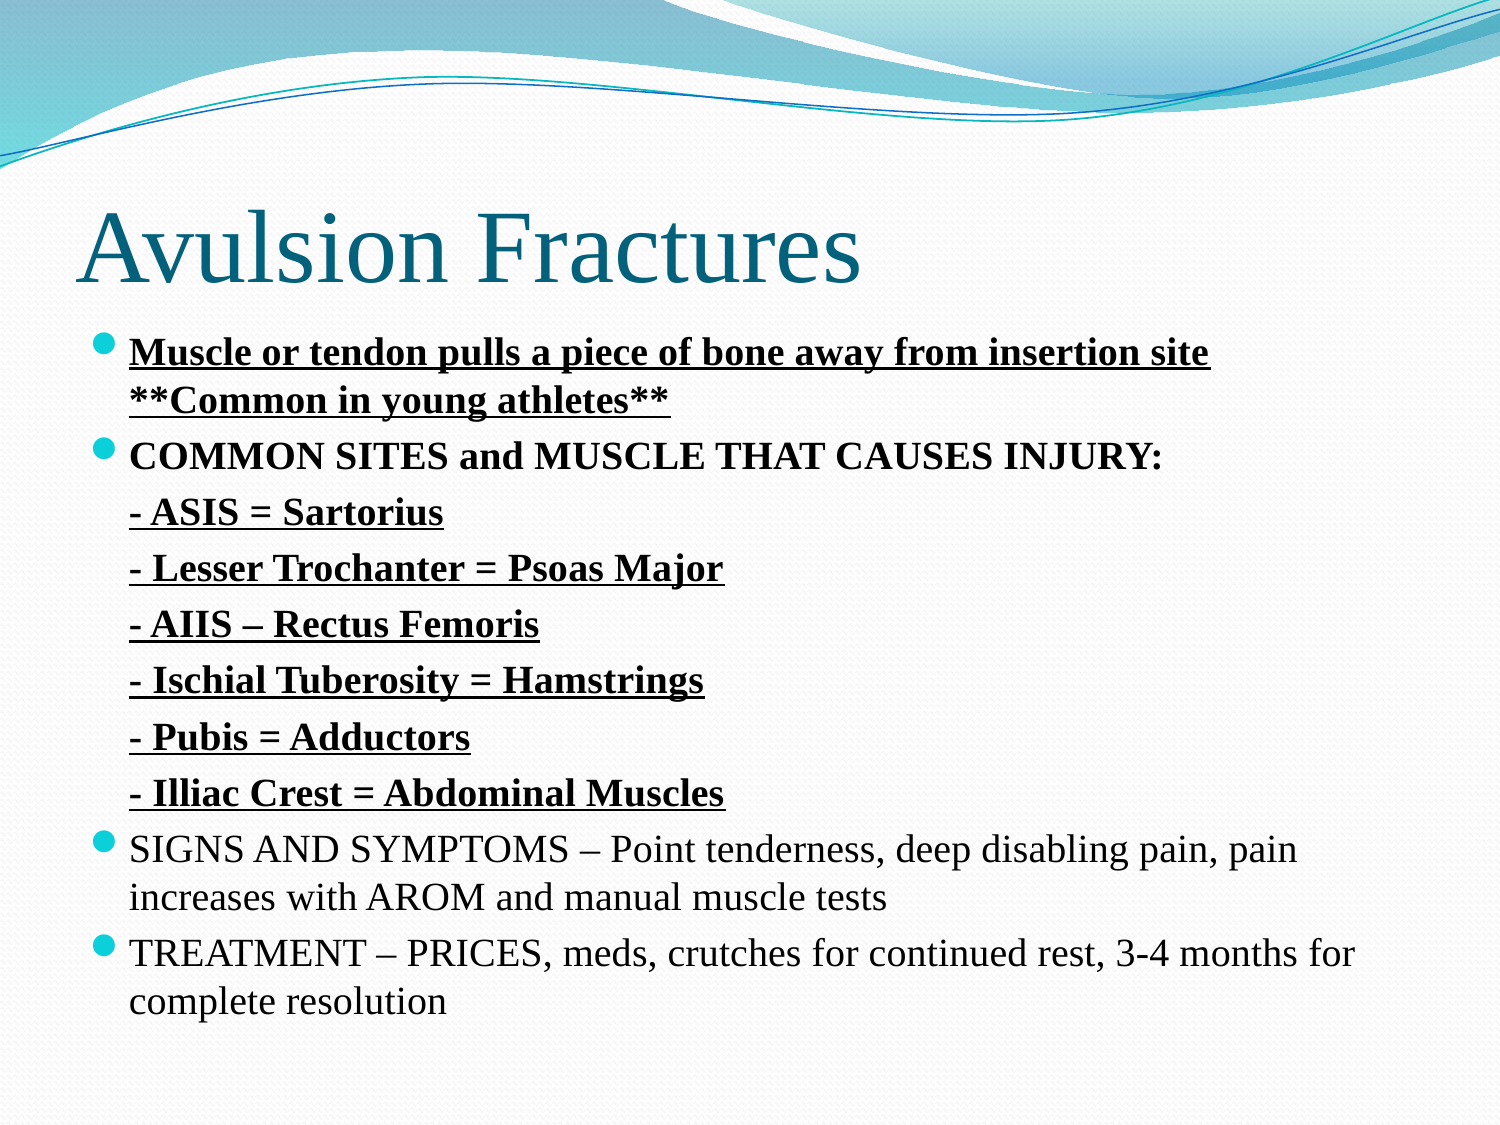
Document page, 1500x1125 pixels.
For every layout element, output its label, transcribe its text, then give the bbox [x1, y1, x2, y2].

list Muscle or tendon pulls a piece of bone away from insertion site **Common in young athletes** COMMON SITES and MUSCLE THAT CAUSES INJURY: - ASIS = Sartorius - Lesser Trochanter = Psoas Major - AIIS – Rectus Femoris - Ischial Tuberosity = Hamstrings - Pubis = Adductors - Illiac Crest = Abdominal Muscles SIGNS AND SYMPTOMS – Point tenderness, deep disabling pain, pain increases with AROM and manual muscle tests TREATMENT – PRICES, meds, crutches for continued rest, 3-4 months for complete resolution [75, 317, 1425, 1038]
title Avulsion Fractures [75, 115, 1425, 303]
